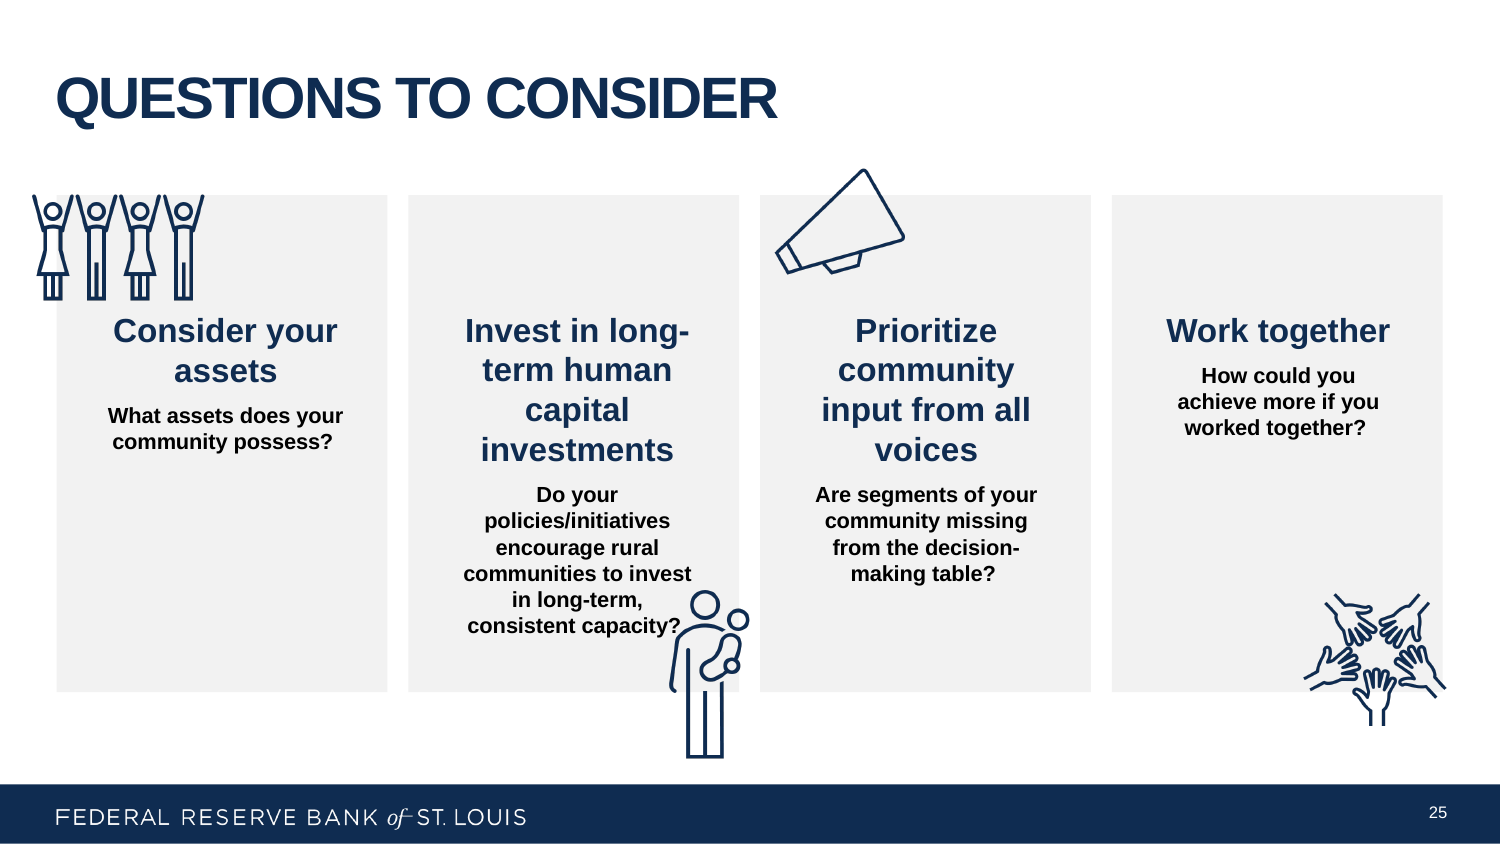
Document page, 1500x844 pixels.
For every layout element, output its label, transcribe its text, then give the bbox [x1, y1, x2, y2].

picture [760, 143, 918, 301]
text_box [56, 194, 1443, 693]
picture [37, 802, 538, 835]
picture [616, 583, 798, 765]
picture [28, 160, 210, 342]
picture [1299, 584, 1451, 735]
title QUESTIONS TO CONSIDER [40, 60, 1447, 197]
